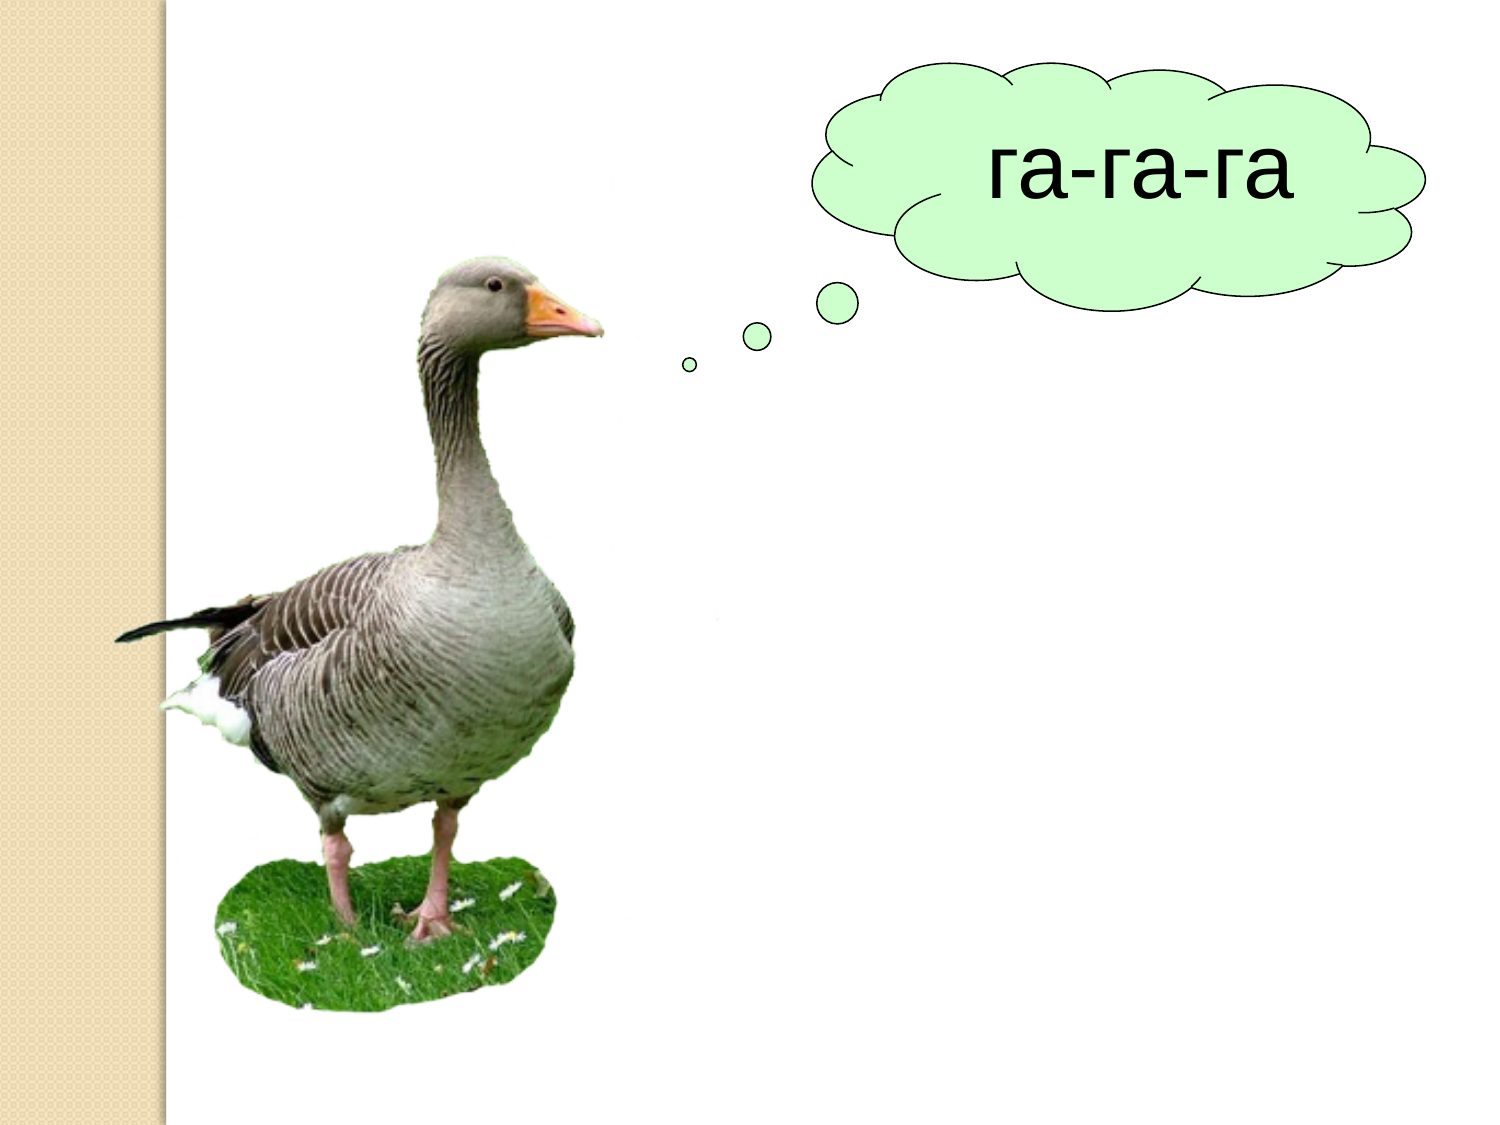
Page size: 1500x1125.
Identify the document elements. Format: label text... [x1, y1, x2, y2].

text_box га-га-га [816, 282, 859, 324]
picture [62, 174, 719, 1051]
text_box га-га-га [812, 63, 1426, 312]
text_box га-га-га [743, 322, 771, 351]
